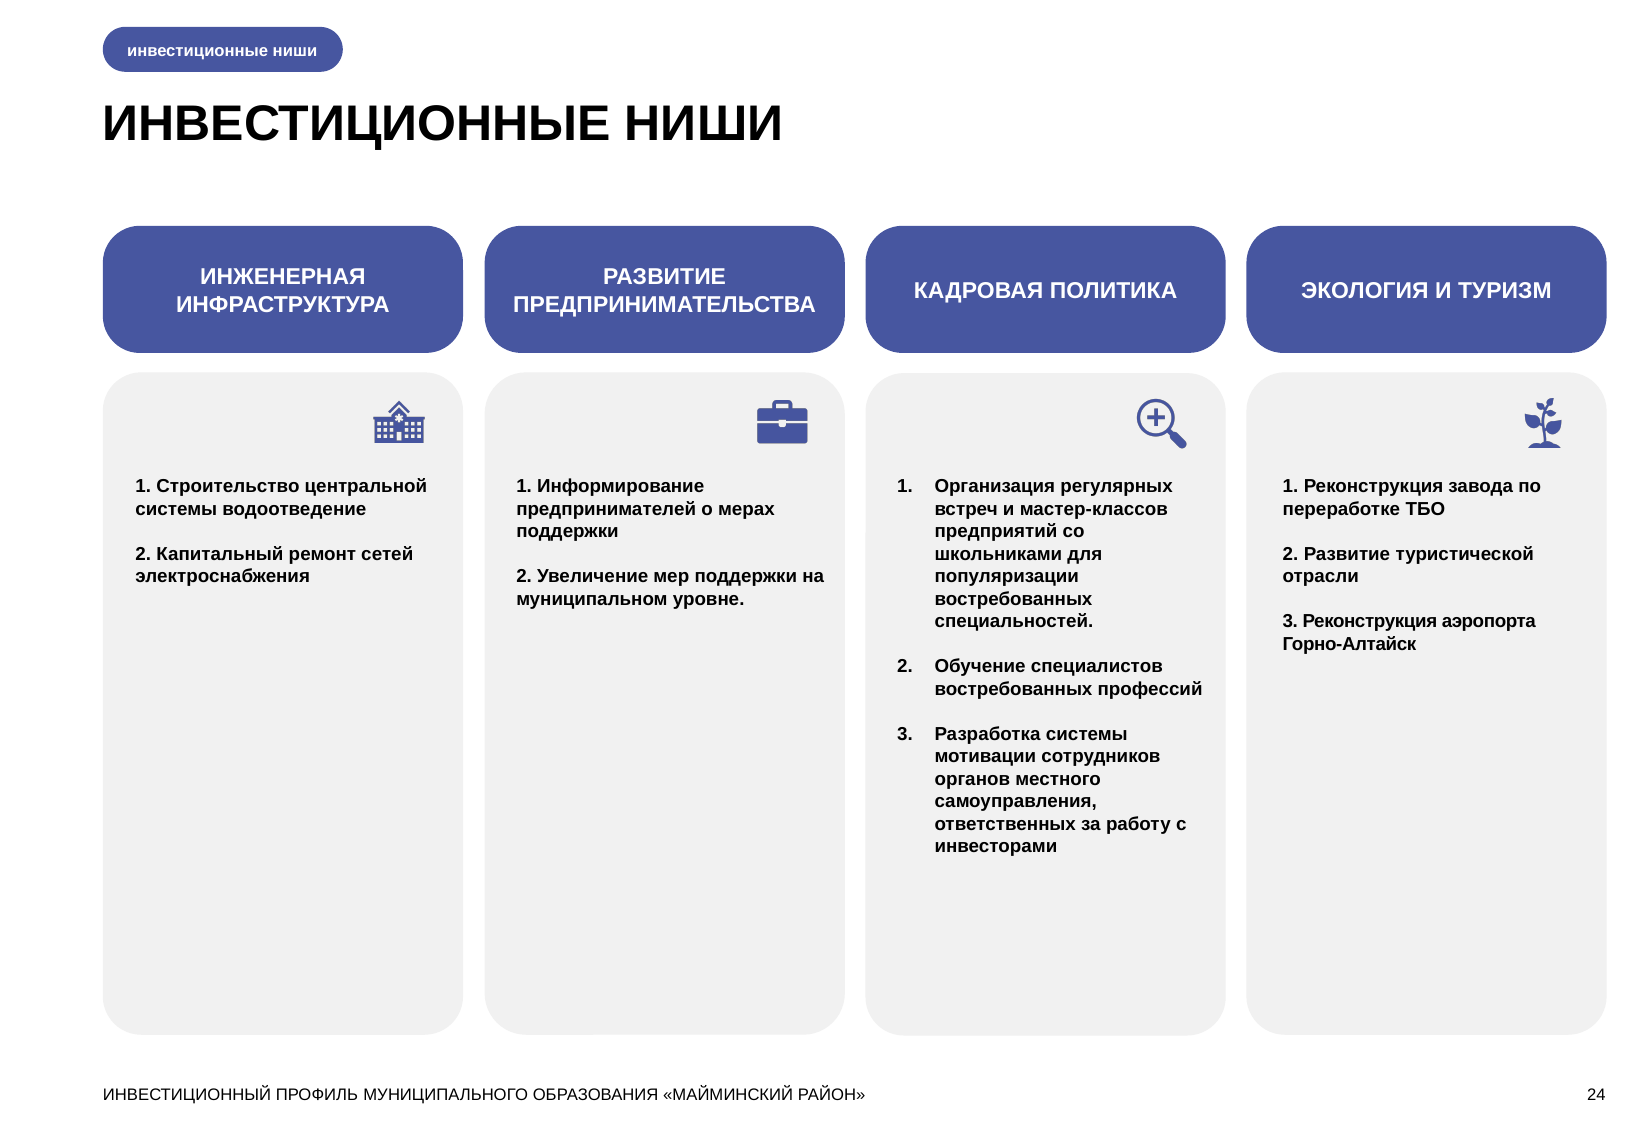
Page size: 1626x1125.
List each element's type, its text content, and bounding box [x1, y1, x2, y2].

text_box 1. Строительство центральной системы водоотведение 2. Капитальный ремонт сетей электроснабжения [135, 473, 448, 654]
text_box ИНВЕСТИЦИОННЫЕ НИШИ [102, 90, 1606, 151]
text_box ЭКОЛОГИЯ И ТУРИЗМ [1245, 224, 1608, 355]
text_box [101, 371, 465, 1036]
text_box [1245, 371, 1608, 1036]
text_box инвестиционные ниши [101, 25, 344, 73]
slide_number 24 [1486, 1083, 1606, 1105]
text_box [483, 371, 846, 1036]
text_box [864, 372, 1227, 1037]
text_box ИНЖЕНЕРНАЯ ИНФРАСТРУКТУРА [101, 224, 465, 355]
picture [1132, 393, 1192, 453]
text_box ИНВЕСТИЦИОННЫЙ ПРОФИЛЬ МУНИЦИПАЛЬНОГО ОБРАЗОВАНИЯ «МАЙМИНСКИЙ РАЙОН» [102, 1083, 1304, 1124]
text_box Организация регулярных встреч и мастер-классов предприятий со школьниками для популяризации востребованных специальностей. Обучение специалистов востребованных профессий Разработка системы мотивации сотрудников органов местного самоуправления, ответственных за работу с инвесторами [897, 473, 1209, 902]
text_box РАЗВИТИЕ ПРЕДПРИНИМАТЕЛЬСТВА [483, 224, 846, 355]
text_box 1. Информирование предпринимателей о мерах поддержки 2. Увеличение мер поддержки на муниципальном уровне. [516, 473, 829, 609]
picture [1513, 393, 1573, 453]
text_box 1. Реконструкция завода по переработке ТБО 2. Развитие туристической отрасли 3. Реконструкция аэропорта Горно-Алтайск [1282, 473, 1595, 744]
text_box КАДРОВАЯ ПОЛИТИКА [864, 224, 1227, 355]
picture [369, 393, 429, 453]
picture [751, 393, 811, 453]
